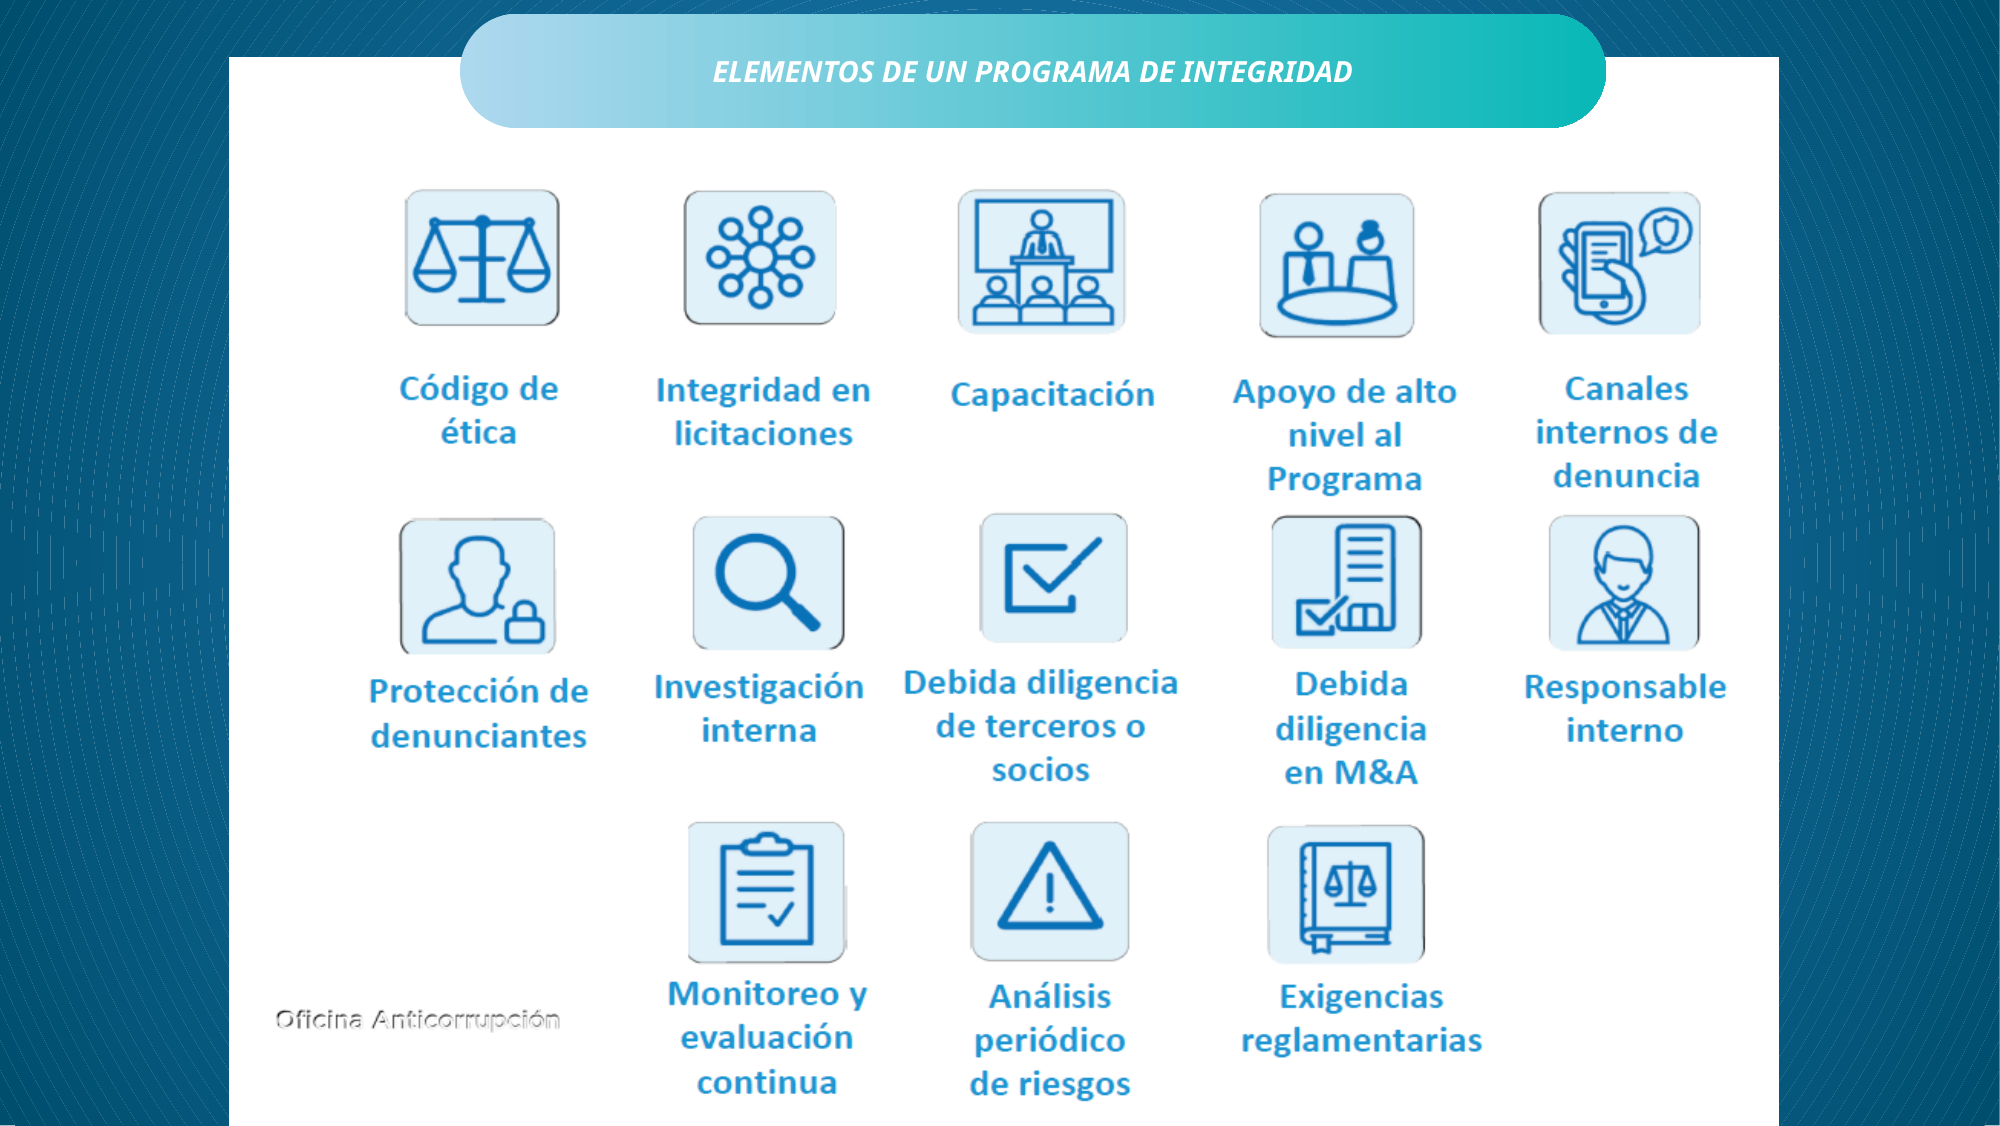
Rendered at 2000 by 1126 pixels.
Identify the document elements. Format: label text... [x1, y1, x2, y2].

picture [1782, 452, 1787, 673]
picture [223, 55, 1781, 1126]
text_box ELEMENTOS DE UN PROGRAMA DE INTEGRIDAD [461, 13, 1604, 56]
